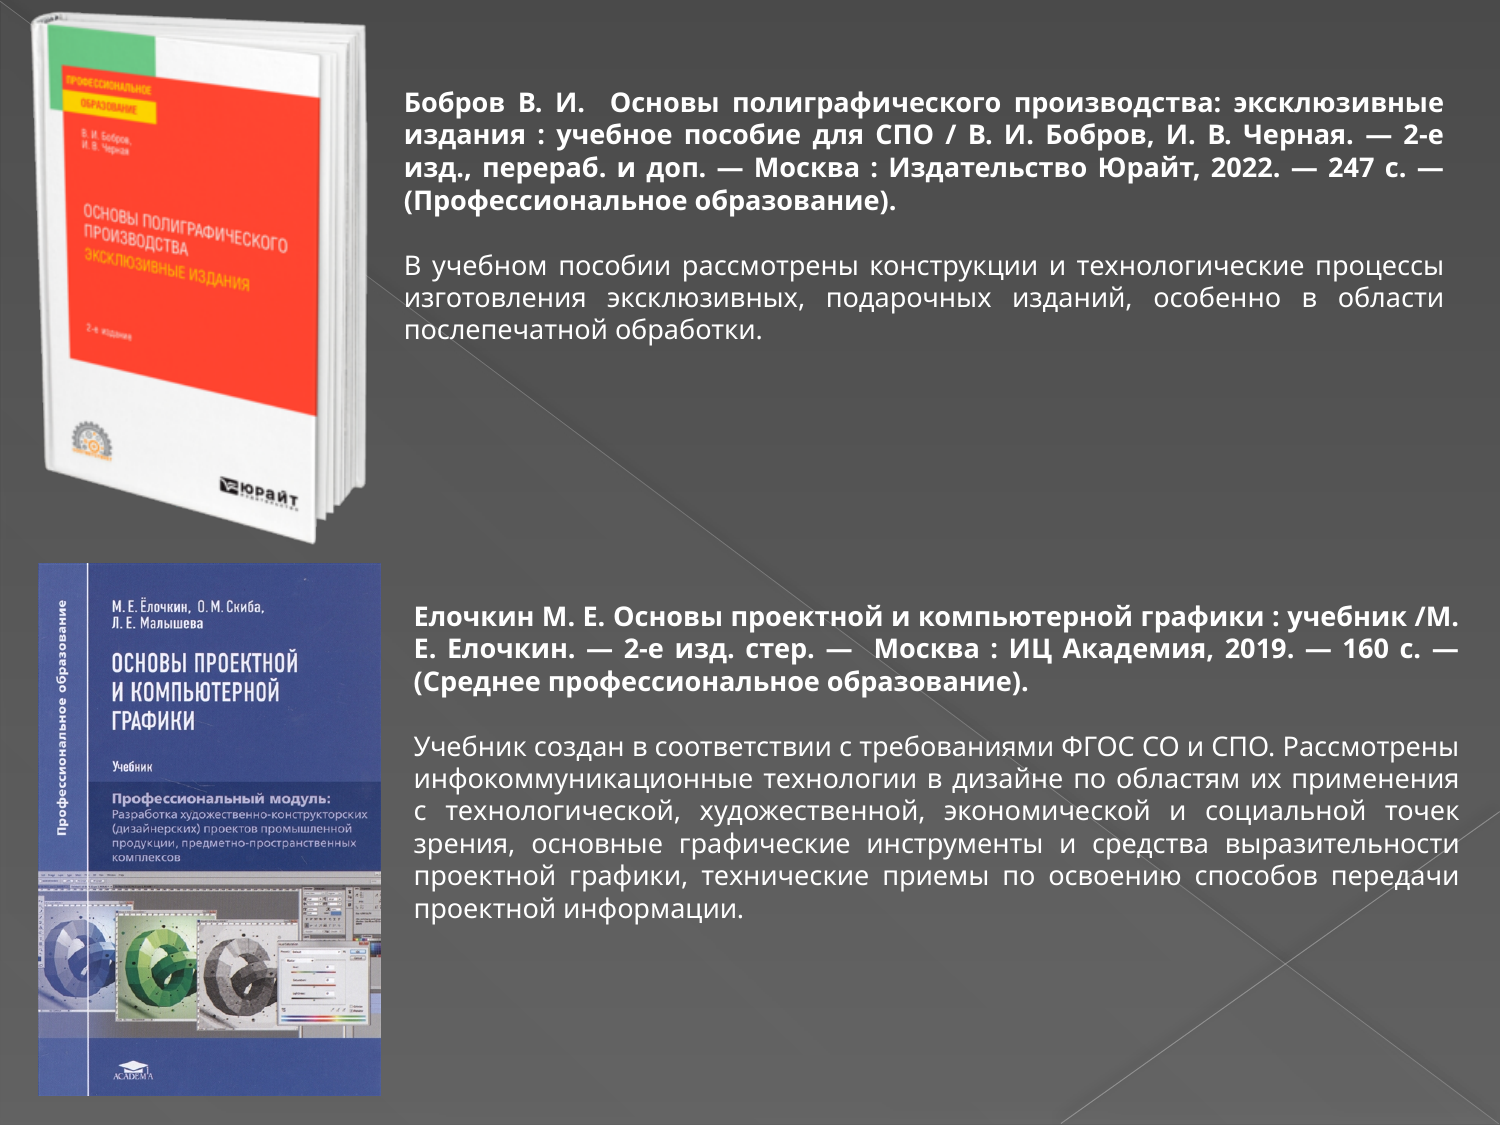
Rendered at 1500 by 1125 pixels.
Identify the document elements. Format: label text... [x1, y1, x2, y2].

picture [17, 0, 381, 1097]
text_box Елочкин М. Е. Основы проектной и компьютерной графики : учебник /М. Е. Елочкин. — 2-е изд. стер. — Москва : ИЦ Академия, 2019. — 160 с. — (Среднее профессиональное образование). Учебник создан в соответствии с требованиями ФГОС СО и СПО. Рассмотрены инфокоммуникационные технологии в дизайне по областям их применения с технологической, художественной, экономической и социальной точек зрения, основные графические инструменты и средства выразительности проектной графики, технические приемы по освоению способов передачи проектной информации. [398, 591, 1474, 964]
text_box Бобров В. И. Основы полиграфического производства: эксклюзивные издания : учебное пособие для СПО / В. И. Бобров, И. В. Черная. — 2-е изд., перераб. и доп. — Москва : Издательство Юрайт, 2022. — 247 с. — (Профессиональное образование). В учебном пособии рассмотрены конструкции и технологические процессы изготовления эксклюзивных, подарочных изданий, особенно в области послепечатной обработки. [389, 78, 1459, 386]
